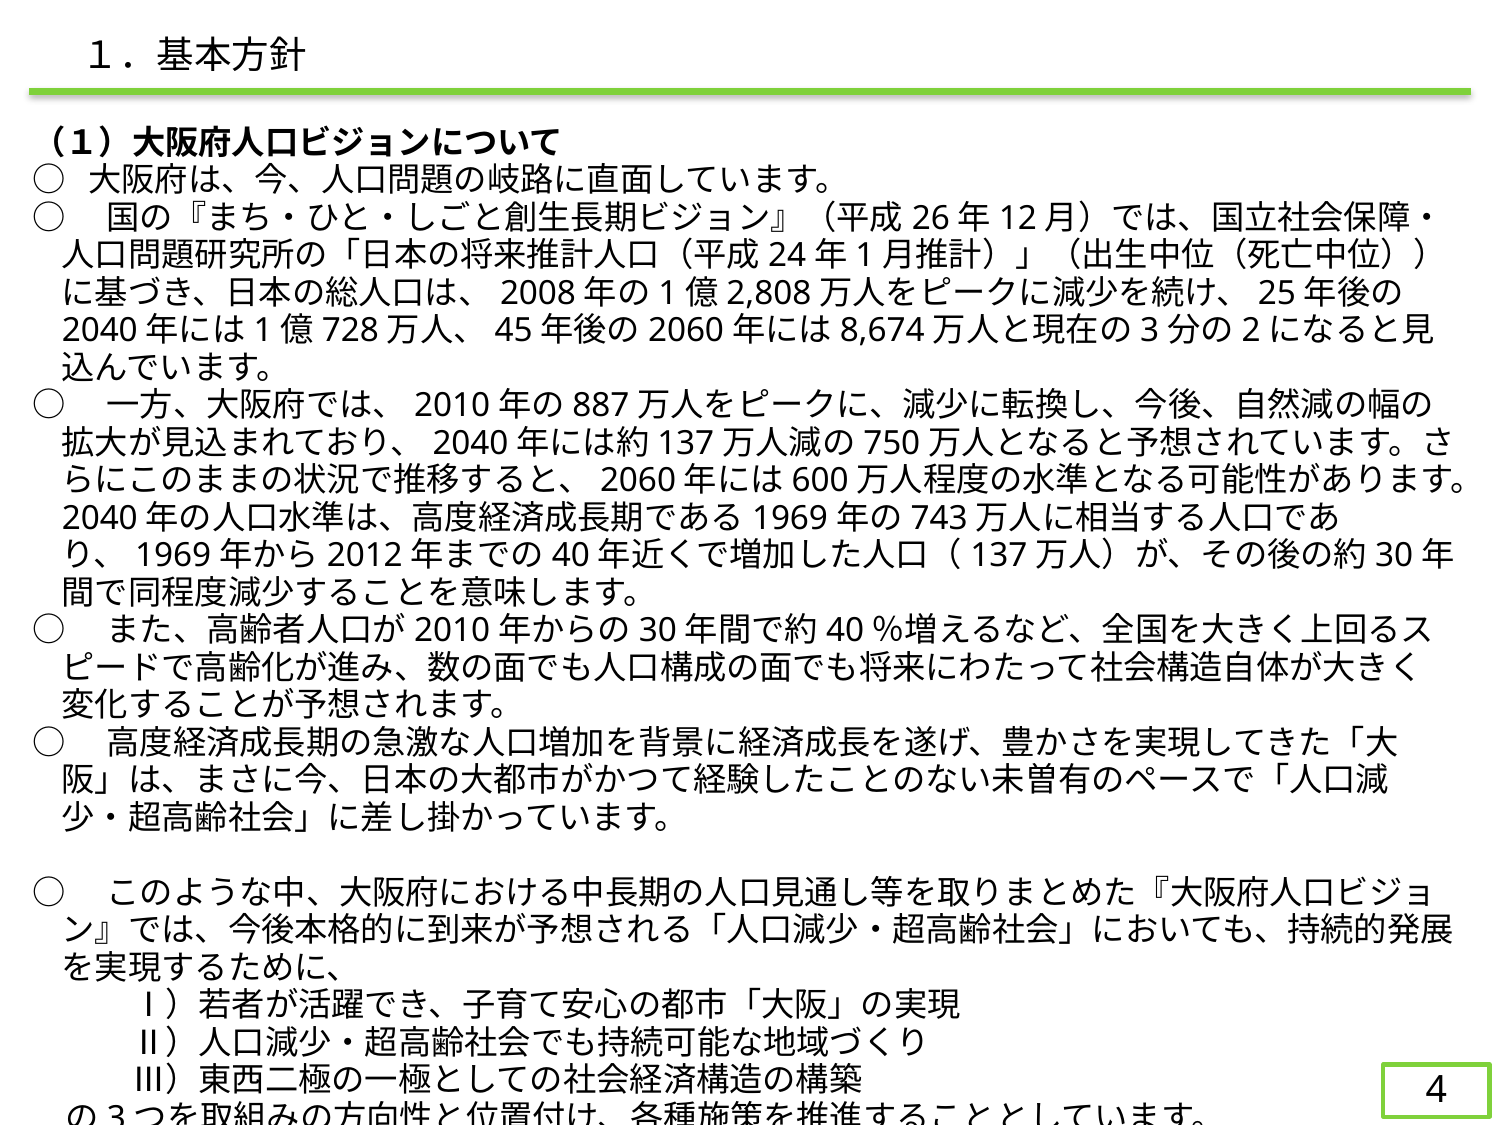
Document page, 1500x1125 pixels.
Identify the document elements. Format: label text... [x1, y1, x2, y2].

text_box （１）大阪府人口ビジョンについて ○ 大阪府は、今、人口問題の岐路に直面しています。 ○ 国の『まち・ひと・しごと創生長期ビジョン』（平成26年12月）では、国立社会保障・人口問題研究所の「日本の将来推計人口（平成24年1月推計）」（出生中位（死亡中位））に基づき、日本の総人口は、2008年の1億2,808万人をピークに減少を続け、25年後の2040年には1億728万人、45年後の2060年には8,674万人と現在の3分の2になると見込んでいます。 ○ 一方、大阪府では、2010年の887万人をピークに、減少に転換し、今後、自然減の幅の拡大が見込まれており、2040年には約137万人減の750万人となると予想されています。さらにこのままの状況で推移すると、2060年には600万人程度の水準となる可能性があります。2040年の人口水準は、高度経済成長期である1969年の743万人に相当する人口であり、1969年から2012年までの40年近くで増加した人口（137万人）が、その後の約30年間で同程度減少することを意味します。 ○ また、高齢者人口が2010年からの30年間で約40％増えるなど、全国を大きく上回るスピードで高齢化が進み、数の面でも人口構成の面でも将来にわたって社会構造自体が大きく変化することが予想されます。 ○ 高度経済成長期の急激な人口増加を背景に経済成長を遂げ、豊かさを実現してきた「大阪」は、まさに今、日本の大都市がかつて経験したことのない未曽有のペースで「人口減少・超高齢社会」に差し掛かっています。 ○ このような中、大阪府における中長期の人口見通し等を取りまとめた『大阪府人口ビジョン』では、今後本格的に到来が予想される「人口減少・超高齢社会」においても、持続的発展を実現するために、 Ⅰ）若者が活躍でき、子育て安心の都市「大阪」の実現 Ⅱ）人口減少・超高齢社会でも持続可能な地域づくり Ⅲ）東西二極の一極としての社会経済構造の構築 の3つを取組みの方向性と位置付け、各種施策を推進することとしています。 ※ 人口に関する現状認識や影響・将来見通し等については、『大阪府人口ビジョン』をご参照ください。 [17, 115, 1471, 1125]
text_box 4 [1471, 1062, 1492, 1119]
text_box １．基本方針 [29, 24, 1365, 84]
